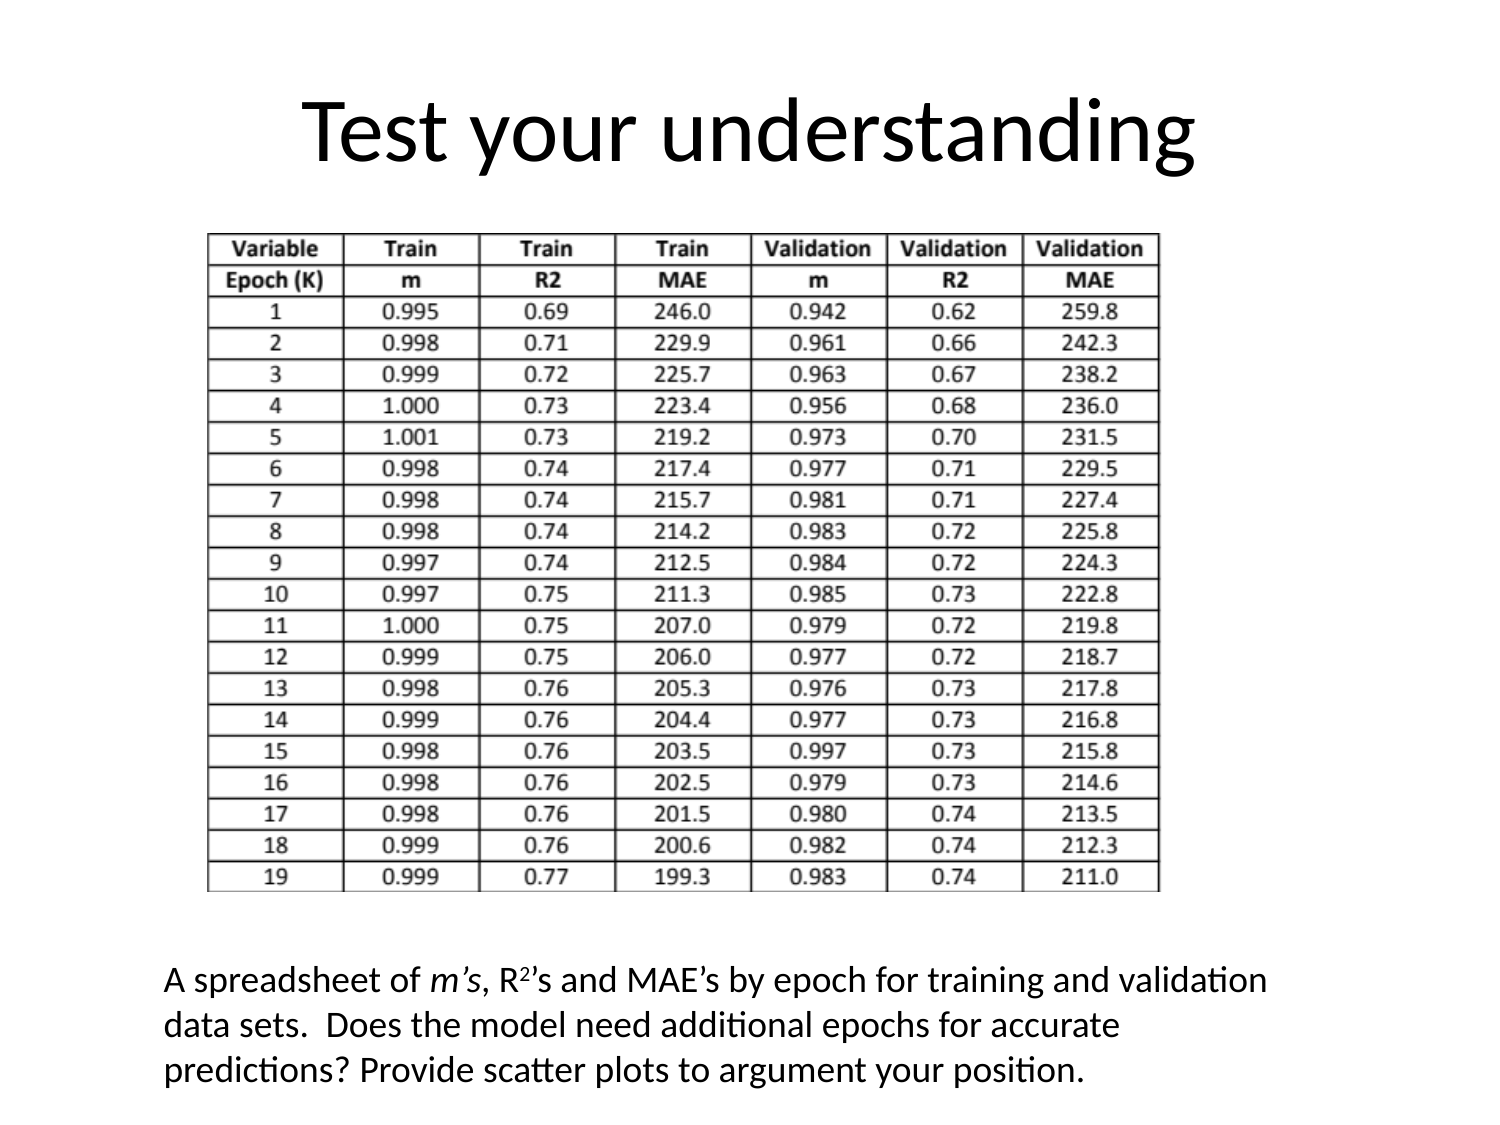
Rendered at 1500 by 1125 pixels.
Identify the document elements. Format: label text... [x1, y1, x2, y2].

text_box A spreadsheet of m’s, R2’s and MAE’s by epoch for training and validation data sets. Does the model need additional epochs for accurate predictions? Provide scatter plots to argument your position. [148, 947, 1293, 1098]
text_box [206, 233, 1293, 892]
title Test your understanding [75, 30, 1425, 219]
